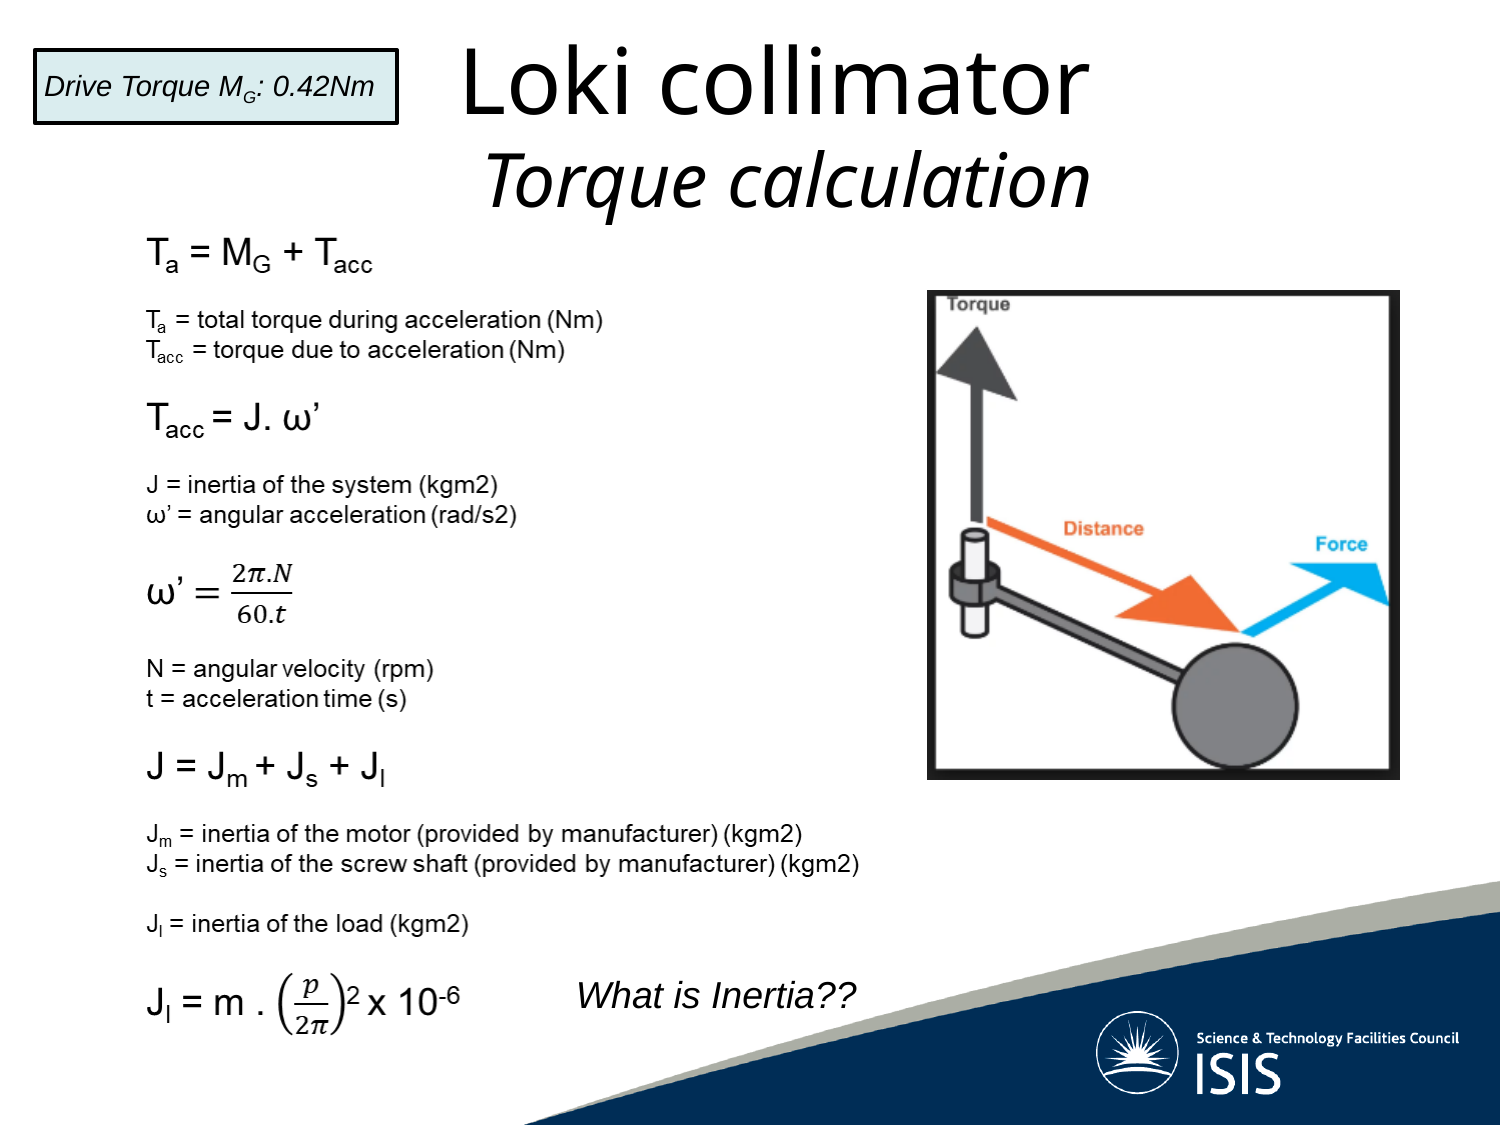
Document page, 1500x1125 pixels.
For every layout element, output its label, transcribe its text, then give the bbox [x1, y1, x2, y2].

title Loki collimator Torque calculation [112, 29, 1463, 217]
picture [0, 879, 1500, 1125]
text_box Drive Torque MG: 0.42Nm [29, 59, 420, 150]
text_box What is Inertia?? [561, 964, 1164, 1024]
text_box [33, 48, 399, 59]
picture [927, 290, 1400, 780]
text_box [131, 221, 1500, 1121]
